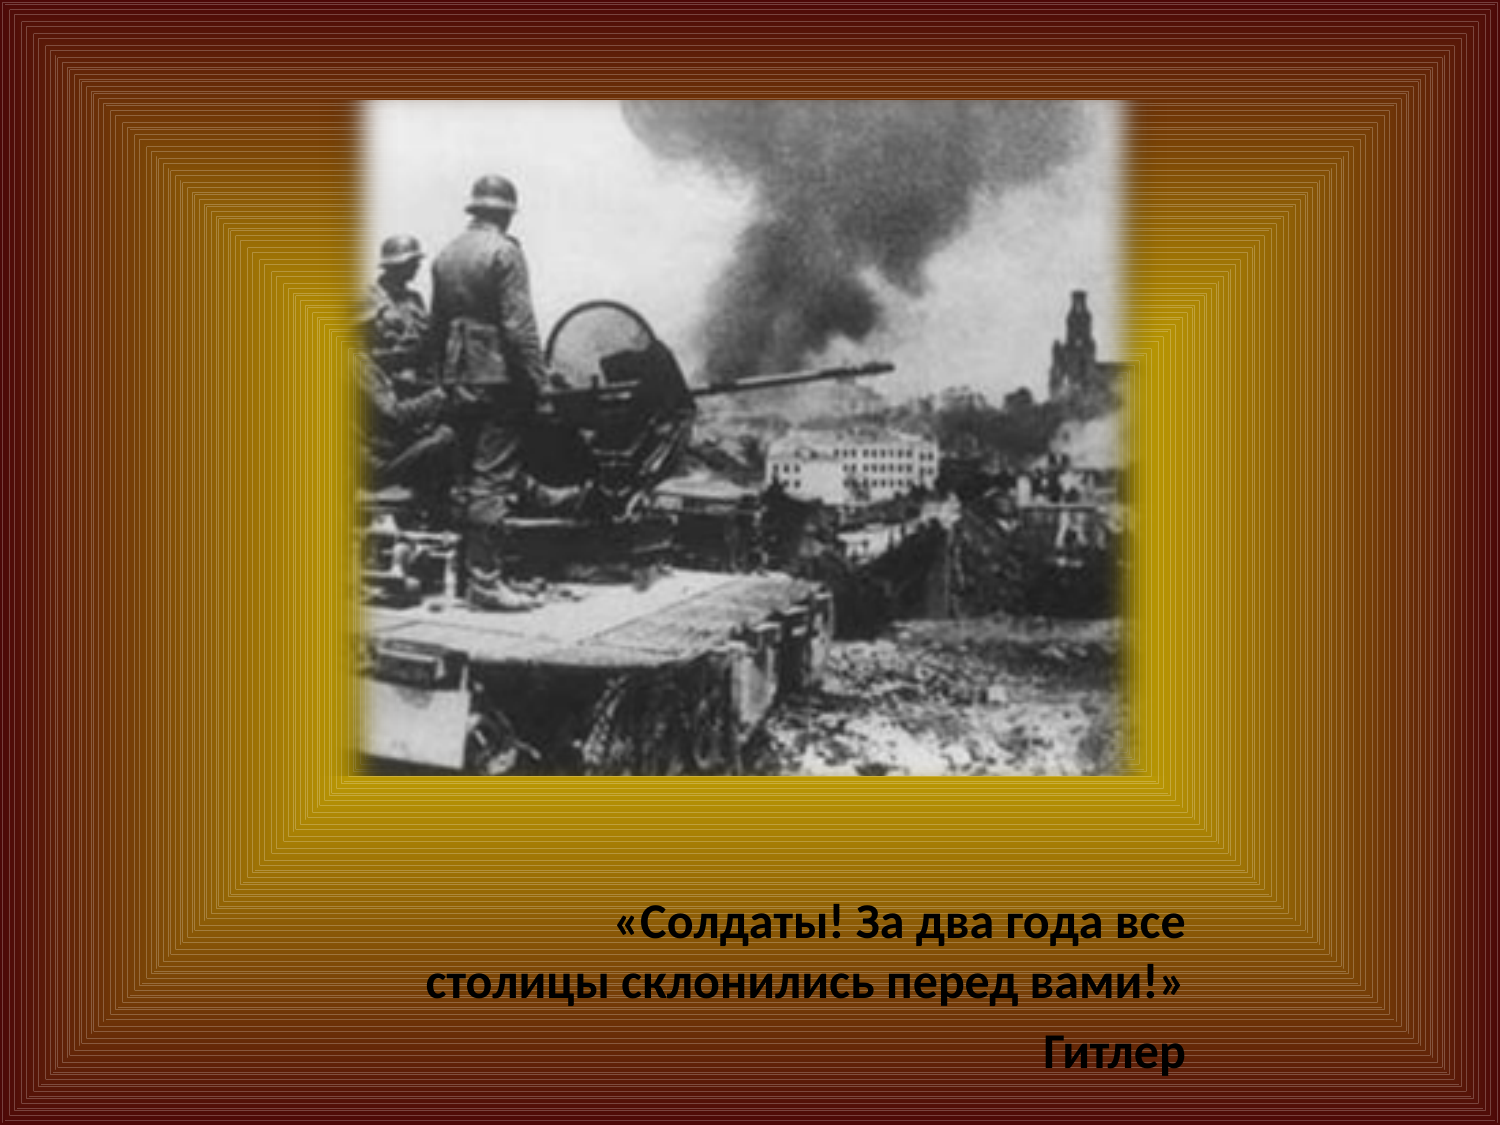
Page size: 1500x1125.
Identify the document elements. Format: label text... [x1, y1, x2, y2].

list «Солдаты! За два года все столицы склонились перед вами!» Гитлер [301, 881, 1202, 1061]
picture [293, 100, 1195, 776]
